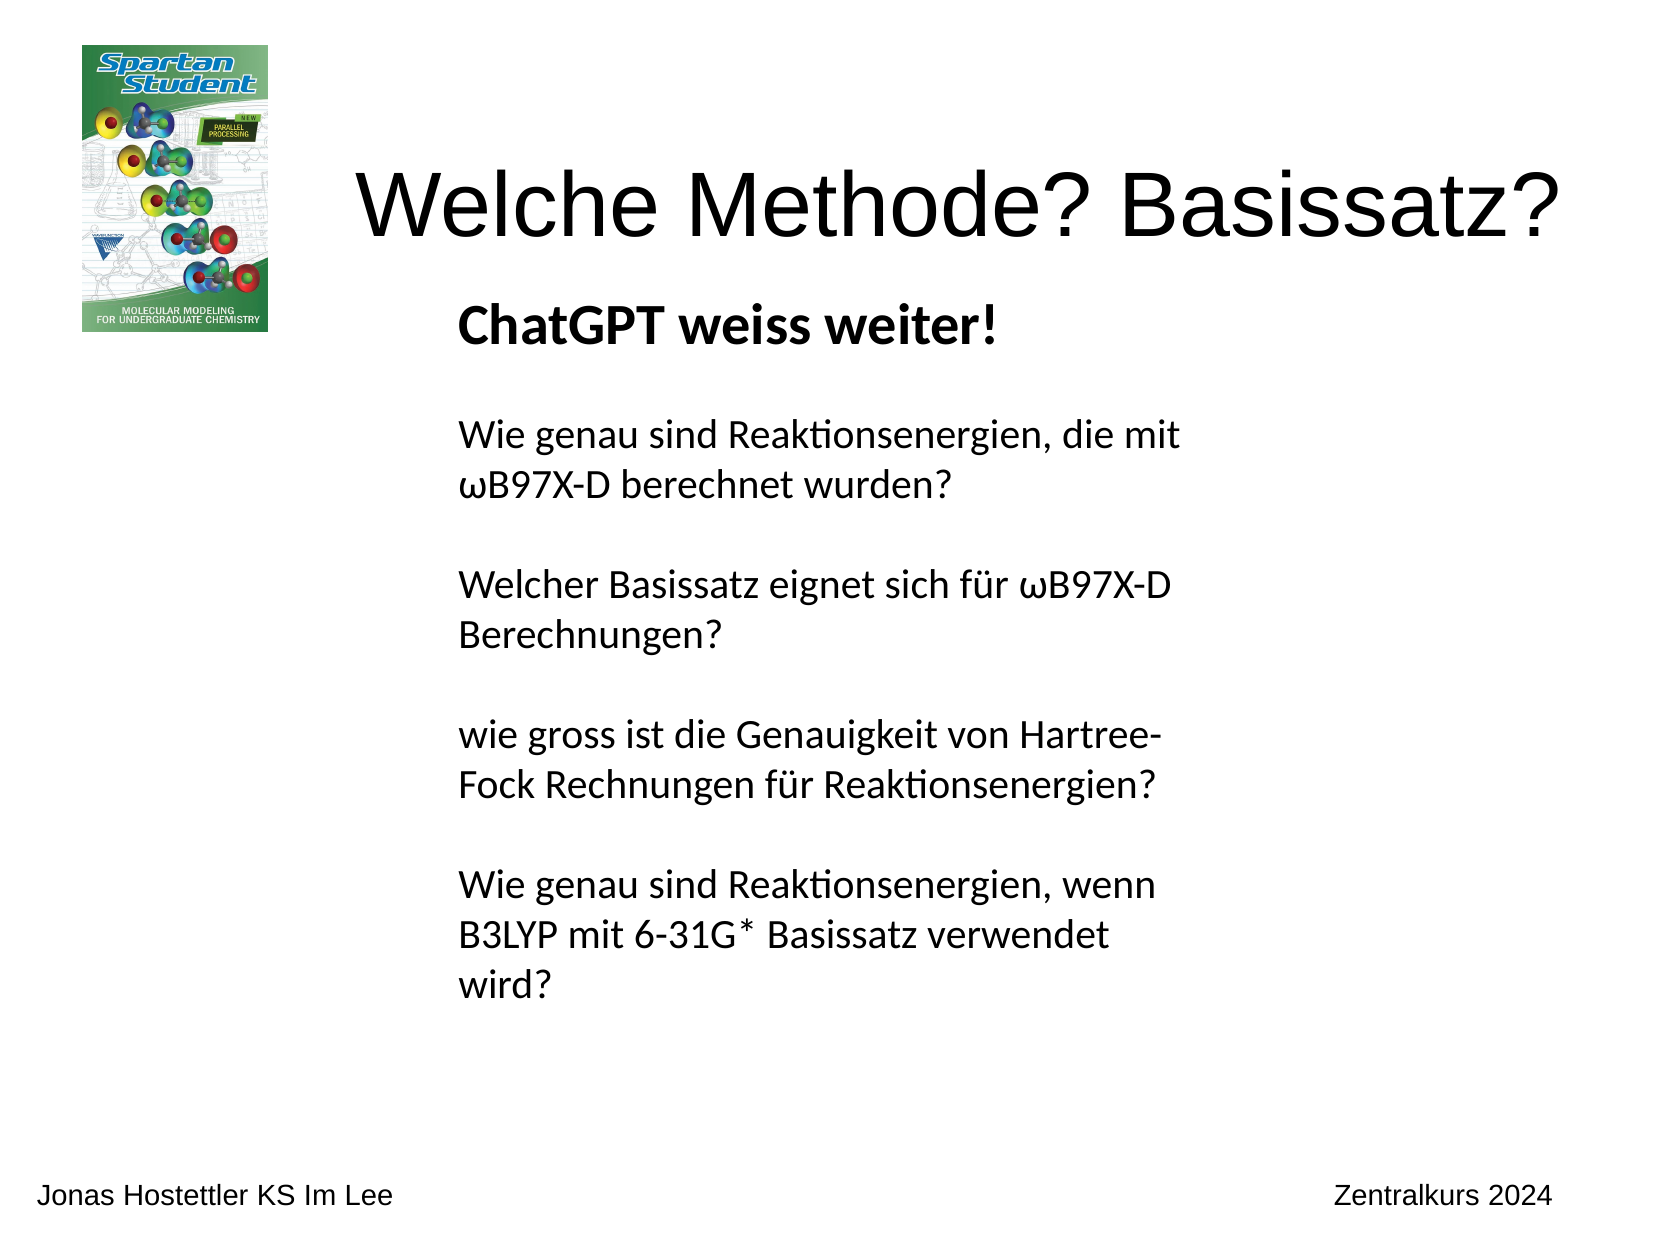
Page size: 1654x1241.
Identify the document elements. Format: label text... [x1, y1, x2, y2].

text_box ChatGPT weiss weiter! Wie genau sind Reaktionsenergien, die mit ωB97X-D berechnet wurden? Welcher Basissatz eignet sich für ωB97X-D Berechnungen? wie gross ist die Genauigkeit von Hartree- Fock Rechnungen für Reaktionsenergien? Wie genau sind Reaktionsenergien, wenn B3LYP mit 6-31G* Basissatz verwendet wird? [443, 279, 1211, 1065]
text_box Welche Methode? Basissatz? [355, 96, 1654, 304]
picture [82, 45, 268, 332]
